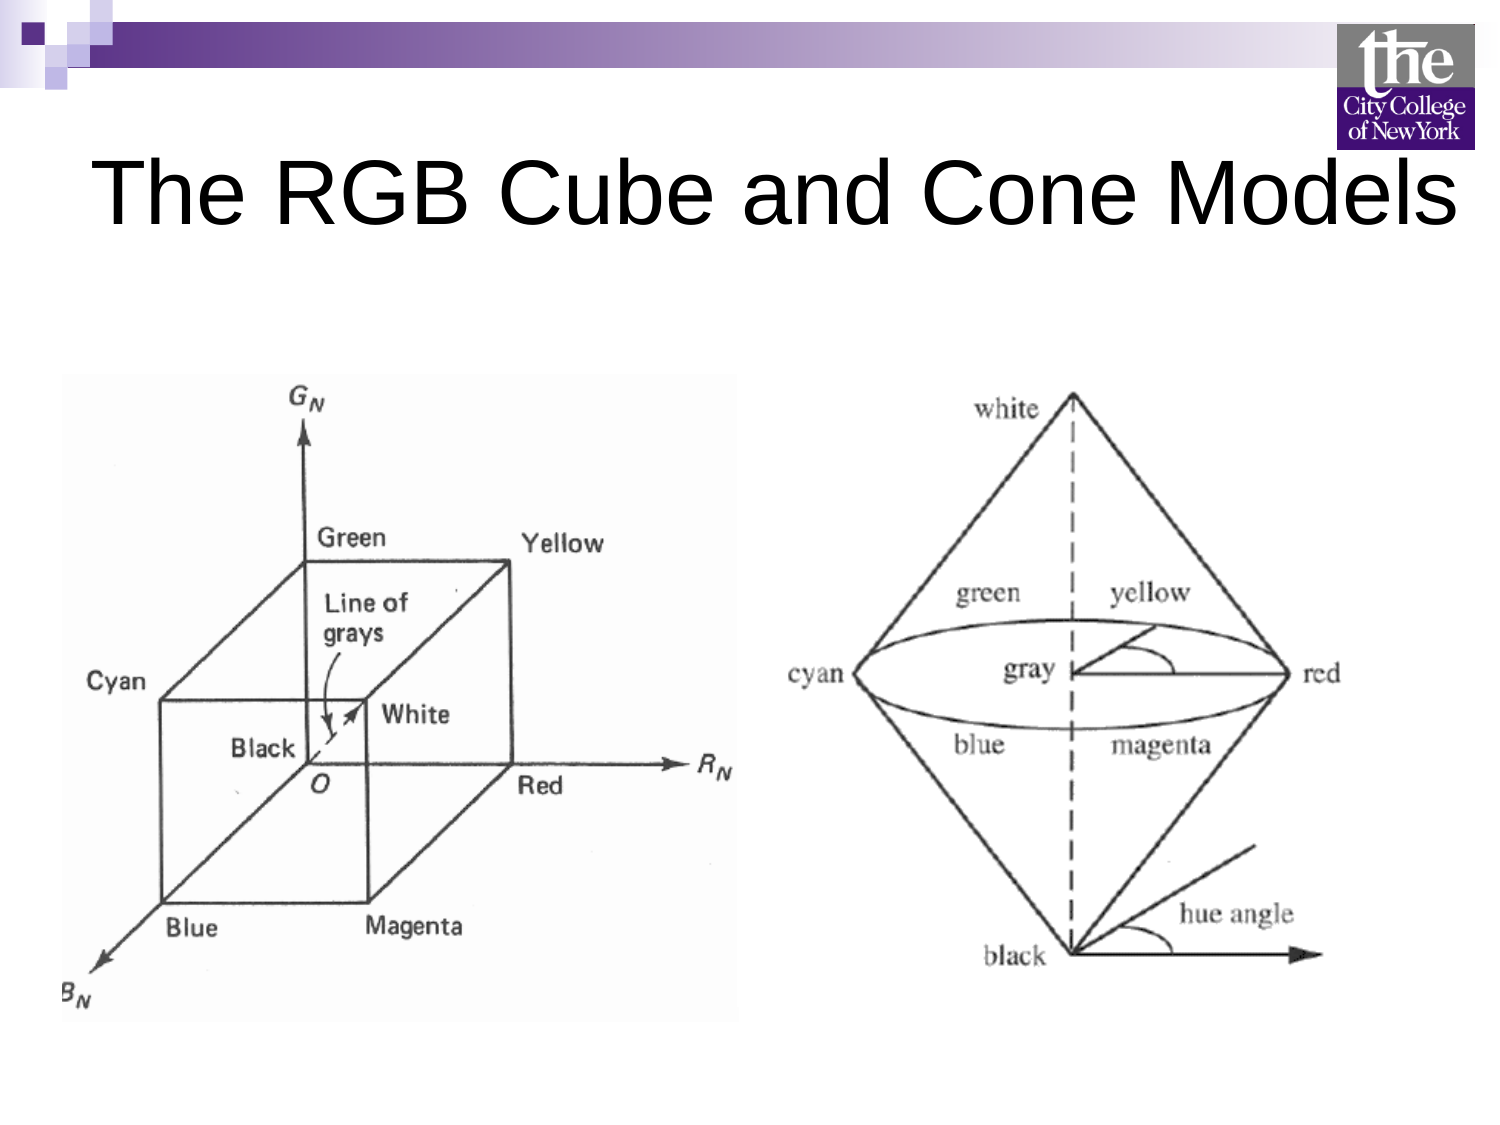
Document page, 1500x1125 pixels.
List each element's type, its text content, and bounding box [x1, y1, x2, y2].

picture [62, 349, 1401, 1023]
title The RGB Cube and Cone Models [74, 74, 1500, 301]
picture [1337, 24, 1475, 74]
